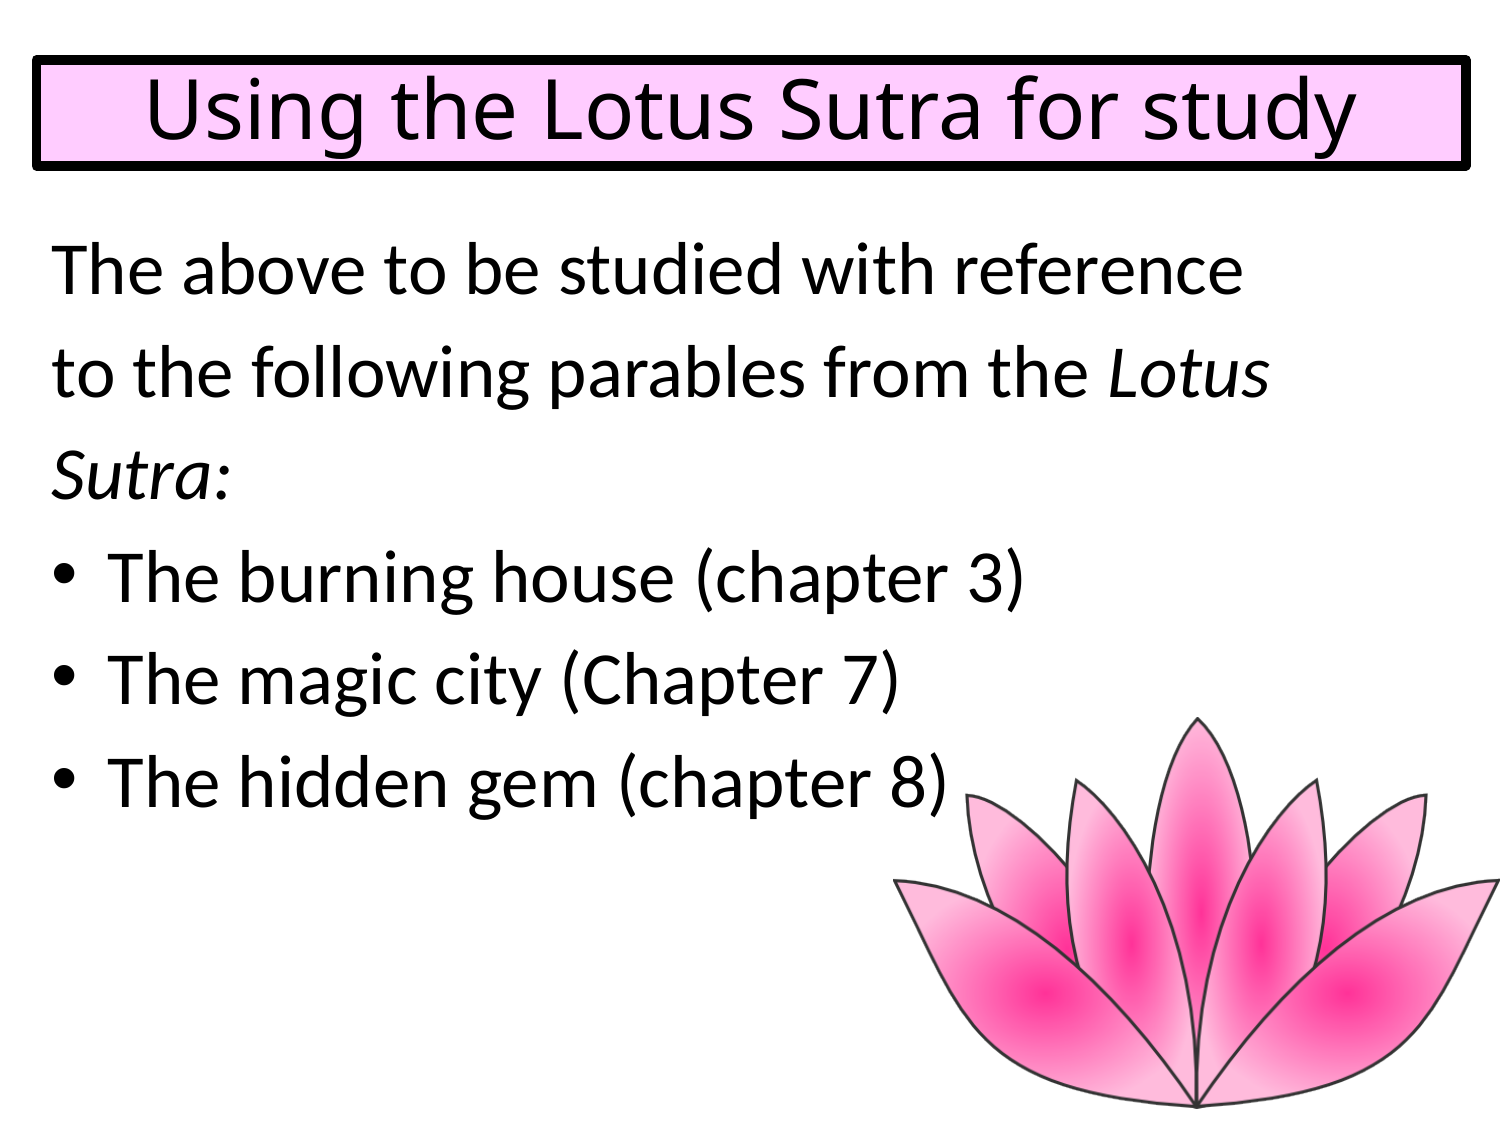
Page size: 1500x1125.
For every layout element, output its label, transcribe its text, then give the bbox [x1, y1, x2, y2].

list The above to be studied with reference to the following parables from the Lotus Sutra: The burning house (chapter 3) The magic city (Chapter 7) The hidden gem (chapter 8) [36, 199, 1331, 914]
picture [893, 717, 1500, 1109]
title Using the Lotus Sutra for study [36, 59, 1466, 166]
